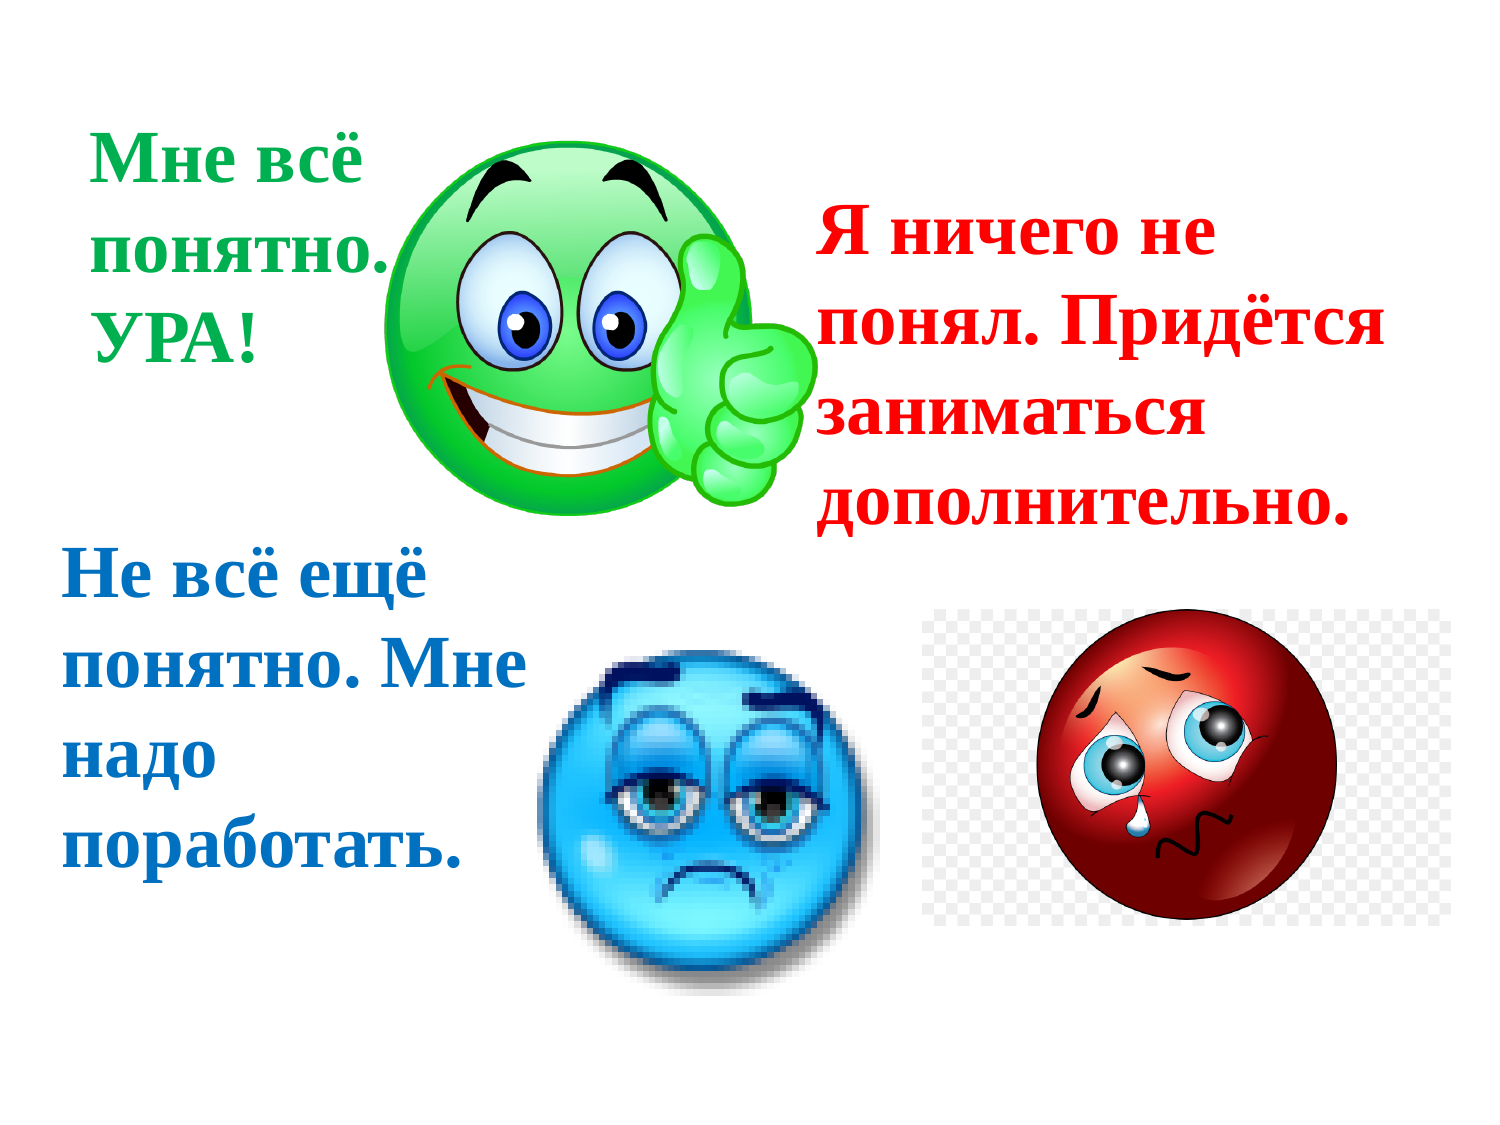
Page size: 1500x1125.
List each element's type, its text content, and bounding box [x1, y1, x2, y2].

picture [922, 609, 1451, 926]
text_box Не всё ещё понятно. Мне надо поработать. [46, 515, 647, 891]
picture [525, 644, 880, 997]
text_box Мне всё понятно. УРА! [74, 99, 675, 385]
picture [292, 116, 844, 540]
text_box Я ничего не понял. Придётся заниматься дополнительно. [845, 172, 1452, 547]
